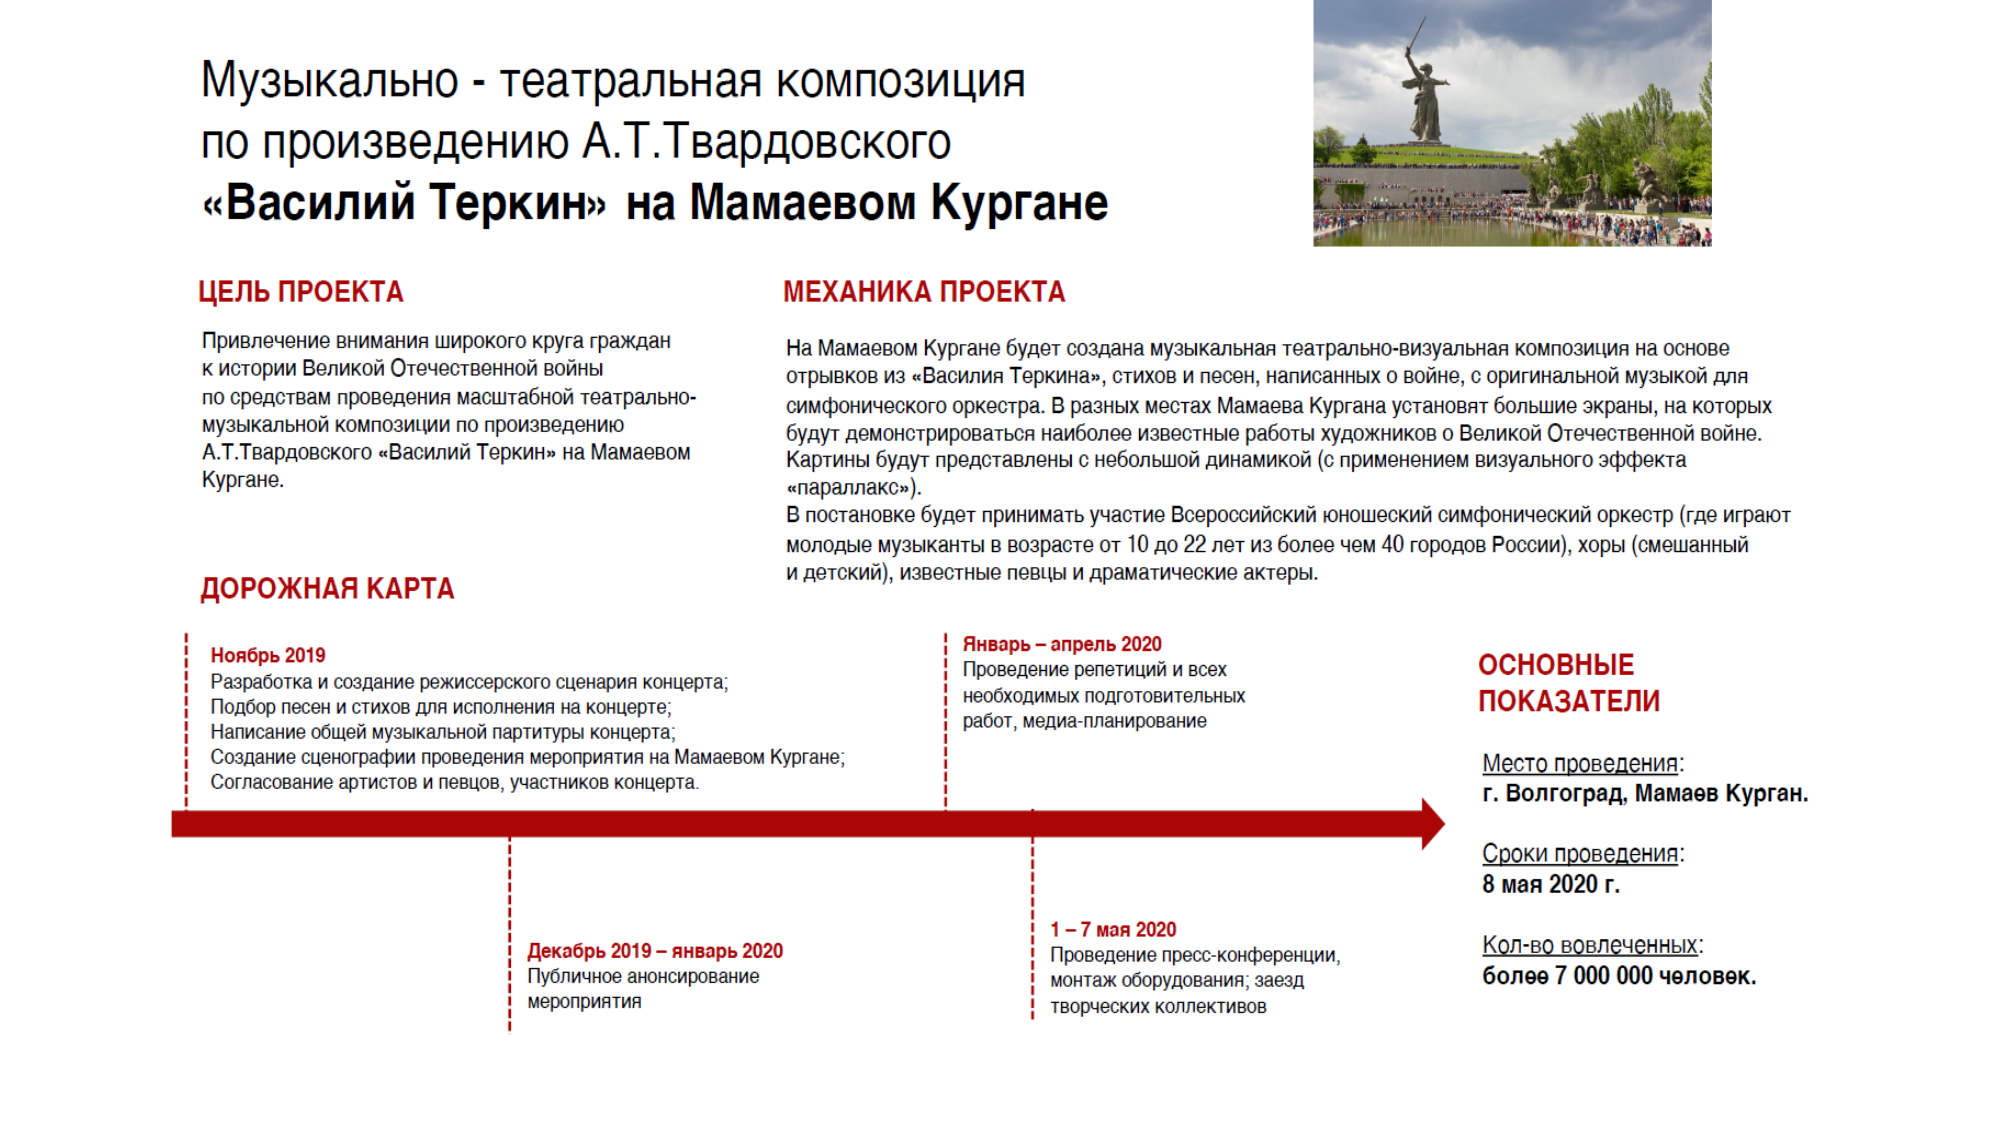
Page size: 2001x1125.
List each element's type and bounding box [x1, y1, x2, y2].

picture [108, 0, 1863, 1125]
